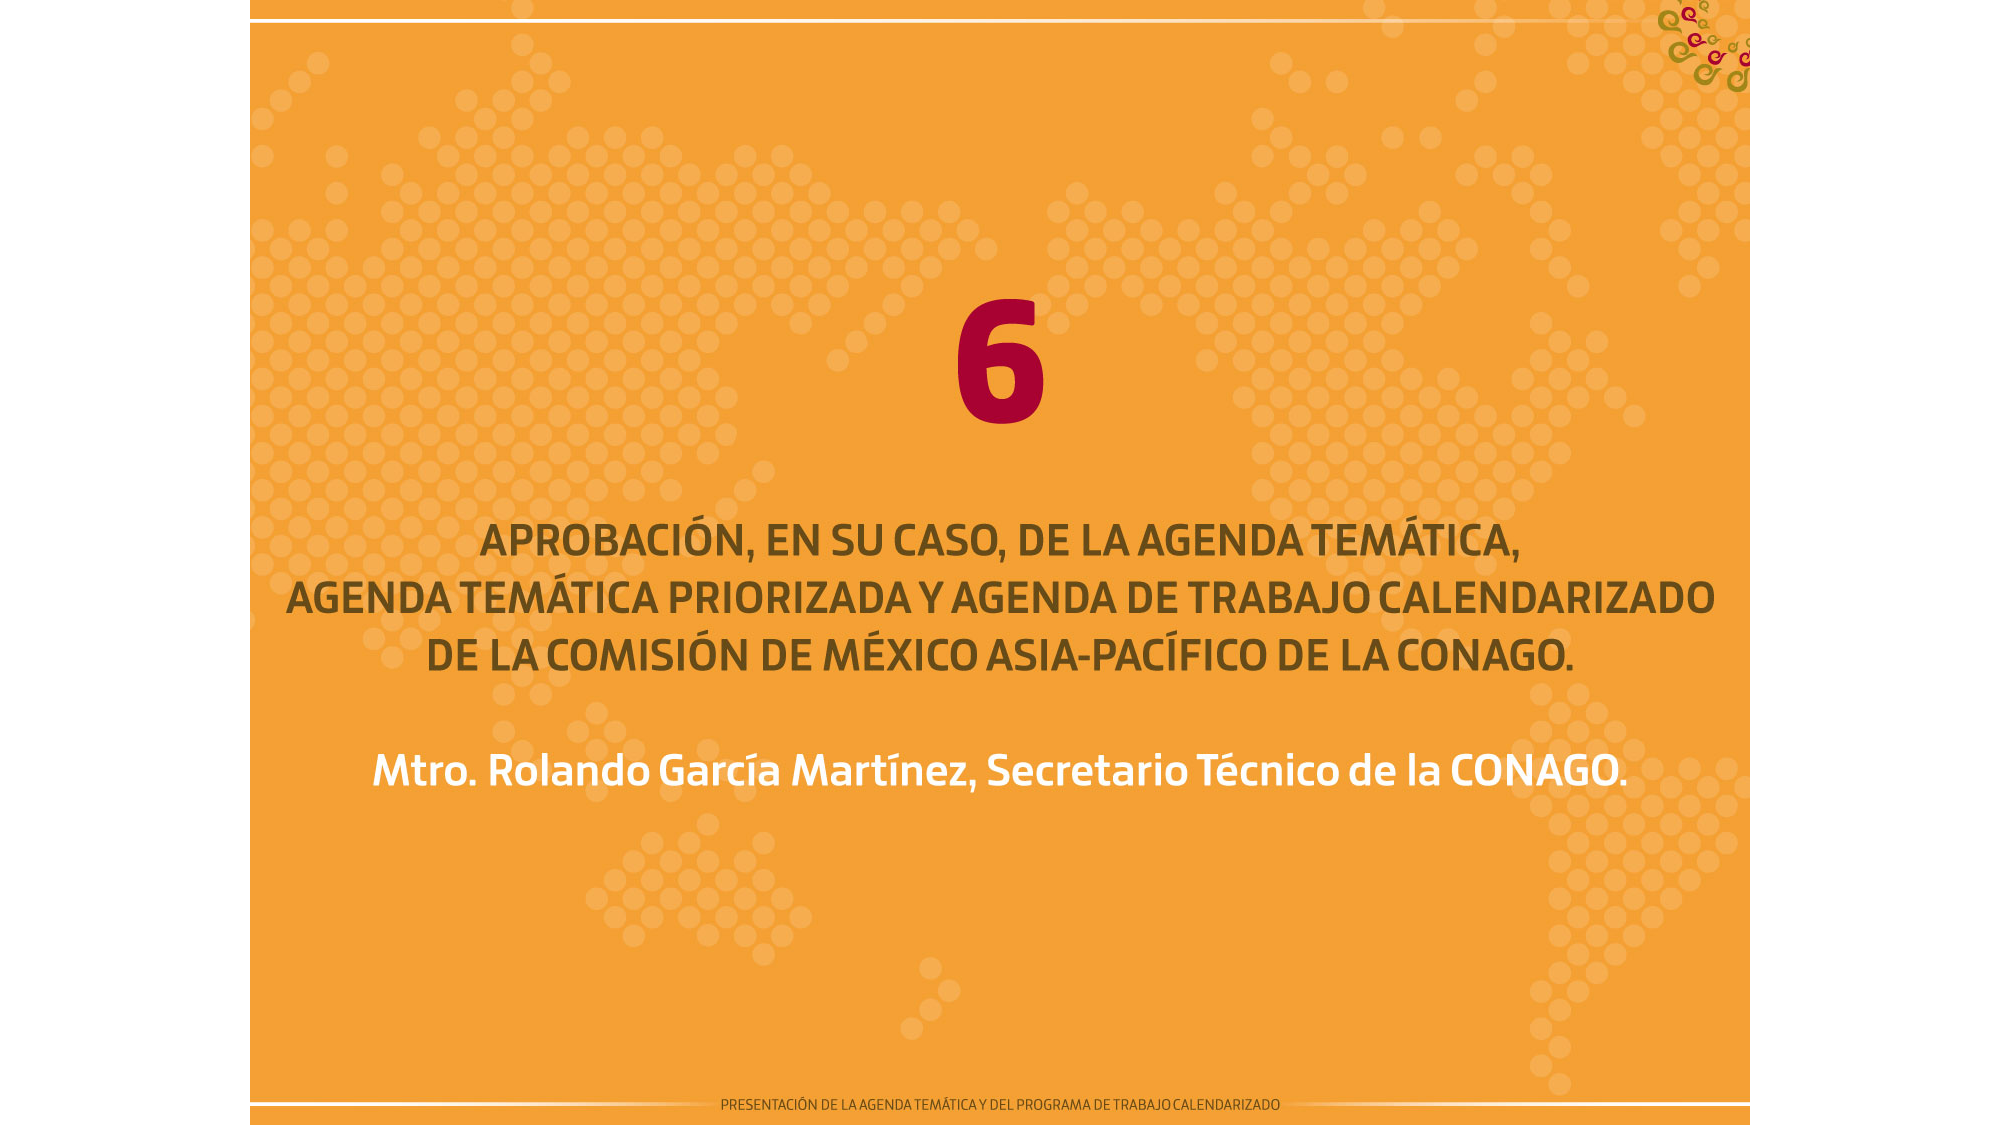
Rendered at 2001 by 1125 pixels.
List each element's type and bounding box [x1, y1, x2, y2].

picture [250, 0, 1750, 1125]
